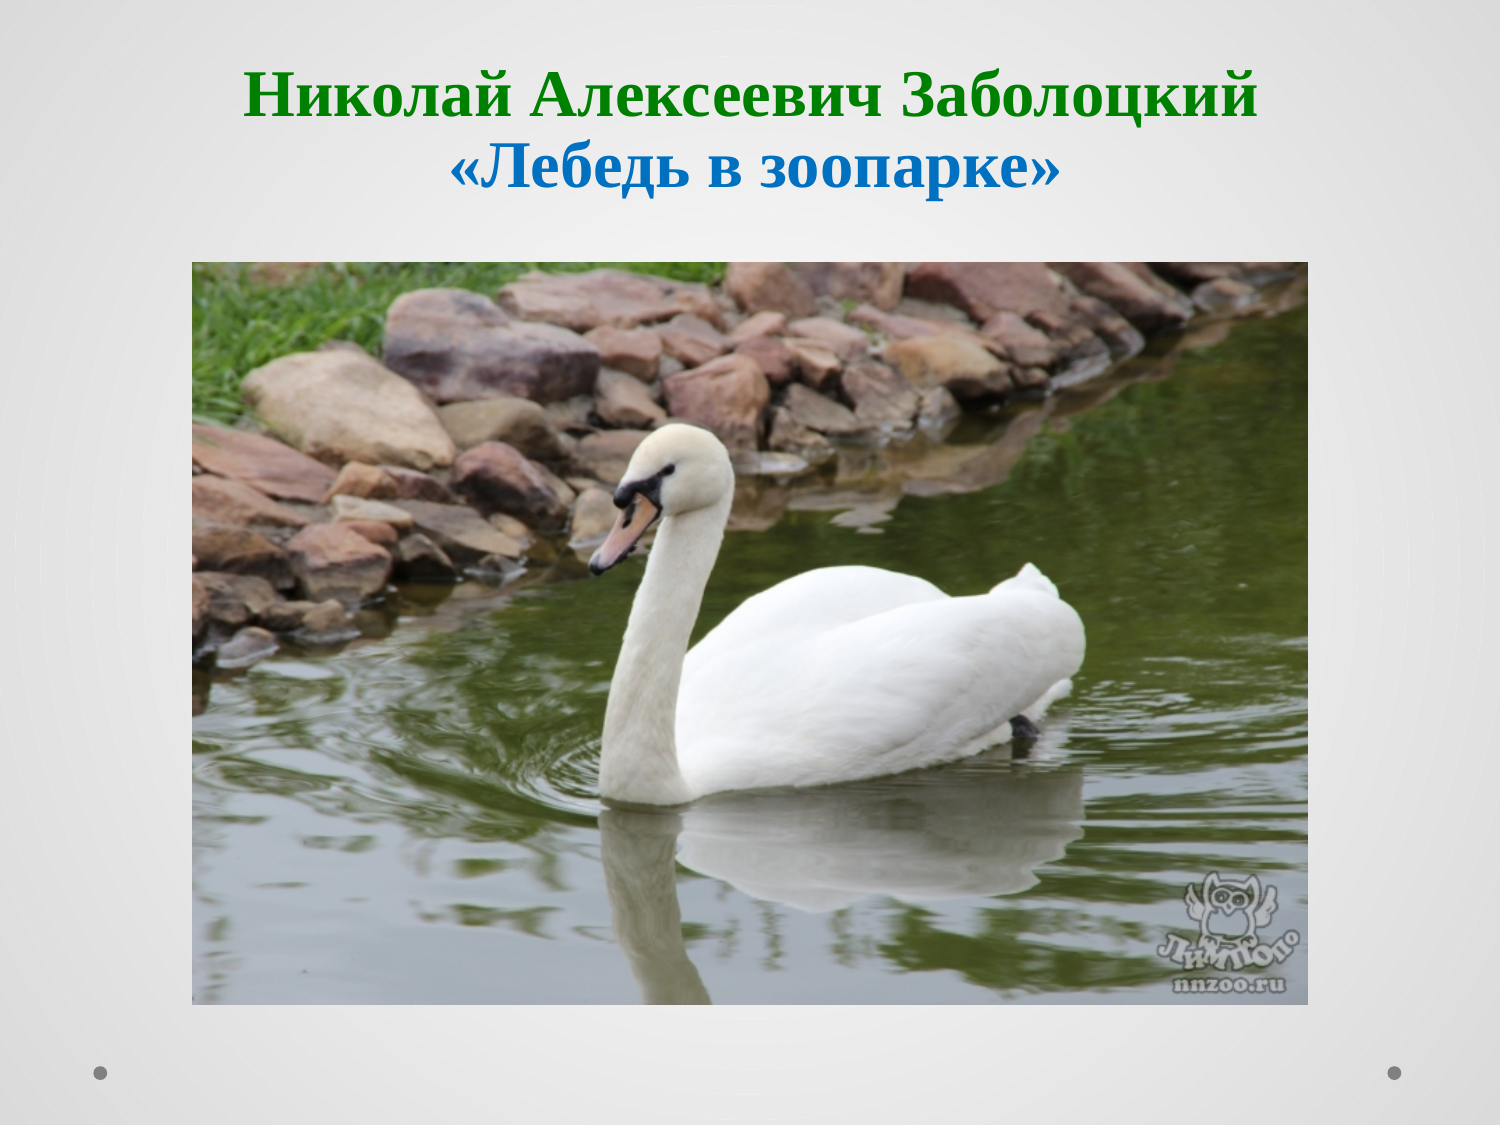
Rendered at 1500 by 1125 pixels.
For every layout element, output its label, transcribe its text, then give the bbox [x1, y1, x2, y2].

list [192, 262, 1308, 1006]
text_box «Лебедь в зоопарке» [433, 113, 1079, 209]
title Николай Алексеевич Заболоцкий [76, 54, 1427, 138]
